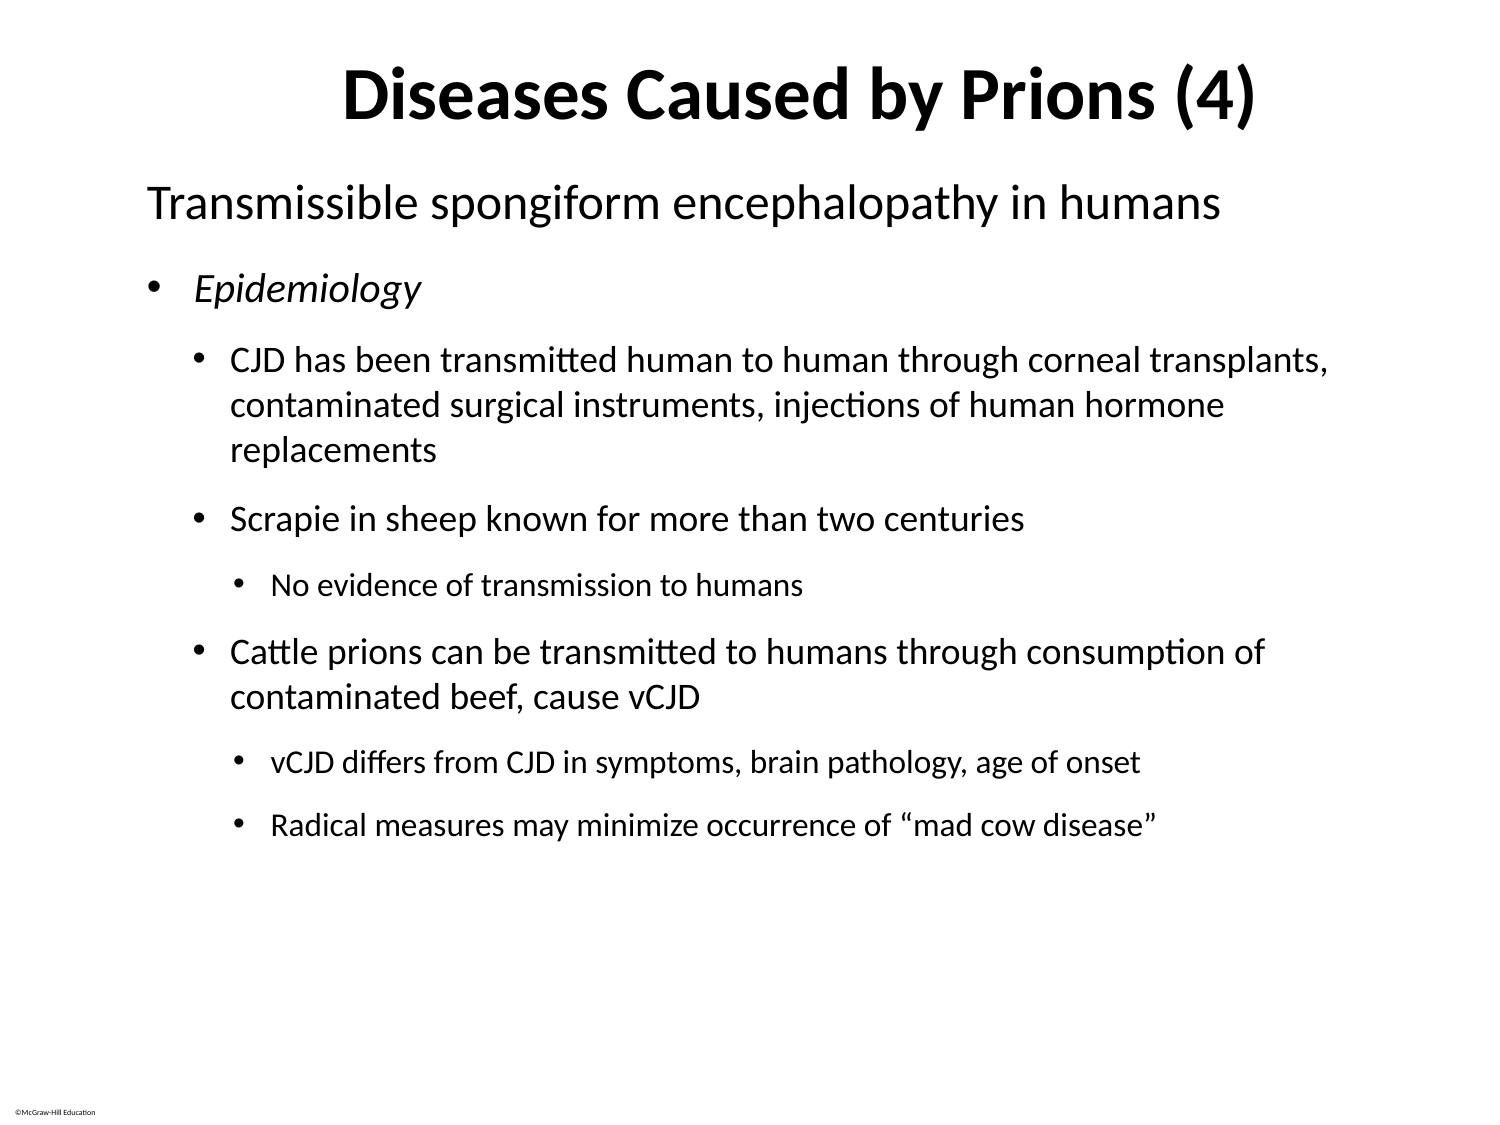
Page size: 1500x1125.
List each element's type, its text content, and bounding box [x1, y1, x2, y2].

title Diseases Caused by Prions (4) [180, 37, 1421, 138]
list Transmissible spongiform encephalopathy in humans Epidemiology CJD has been transmitted human to human through corneal transplants, contaminated surgical instruments, injections of human hormone replacements Scrapie in sheep known for more than two centuries No evidence of transmission to humans Cattle prions can be transmitted to humans through consumption of contaminated beef, cause vCJD vCJD differs from CJD in symptoms, brain pathology, age of onset Radical measures may minimize occurrence of “mad cow disease” [132, 162, 1438, 875]
